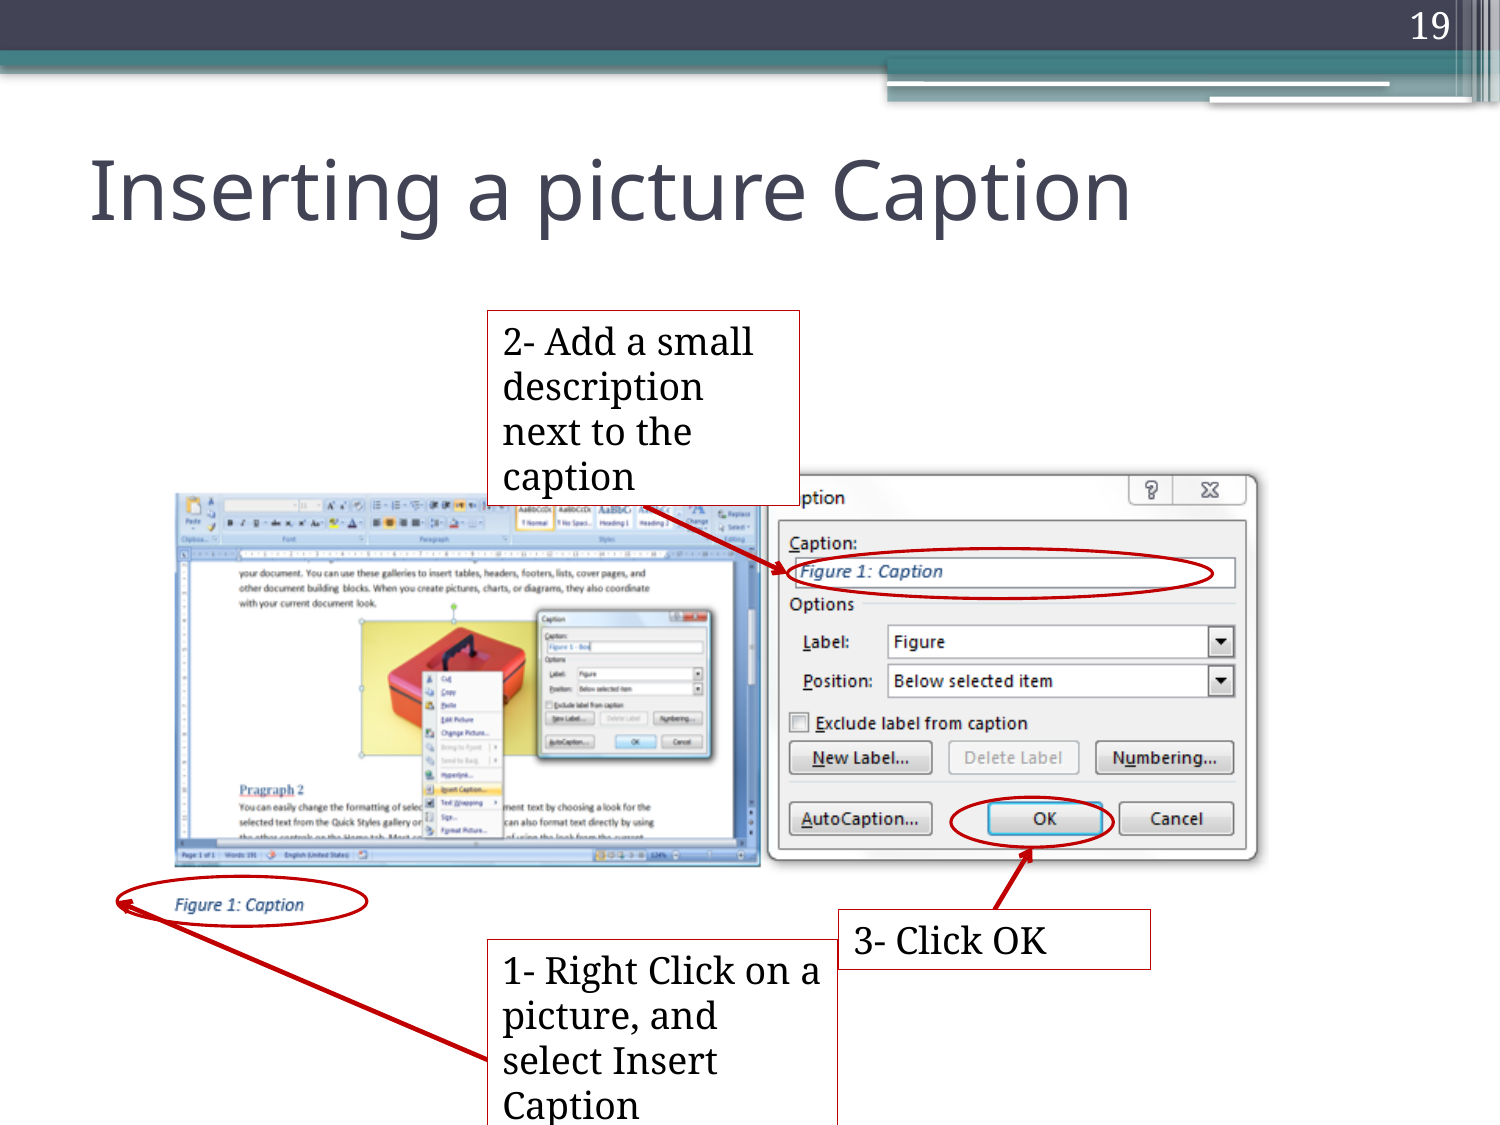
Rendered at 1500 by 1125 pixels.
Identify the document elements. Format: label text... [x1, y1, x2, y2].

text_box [116, 310, 1269, 1092]
slide_number 19 [1341, 0, 1466, 61]
title Inserting a picture Caption [75, 99, 1425, 275]
